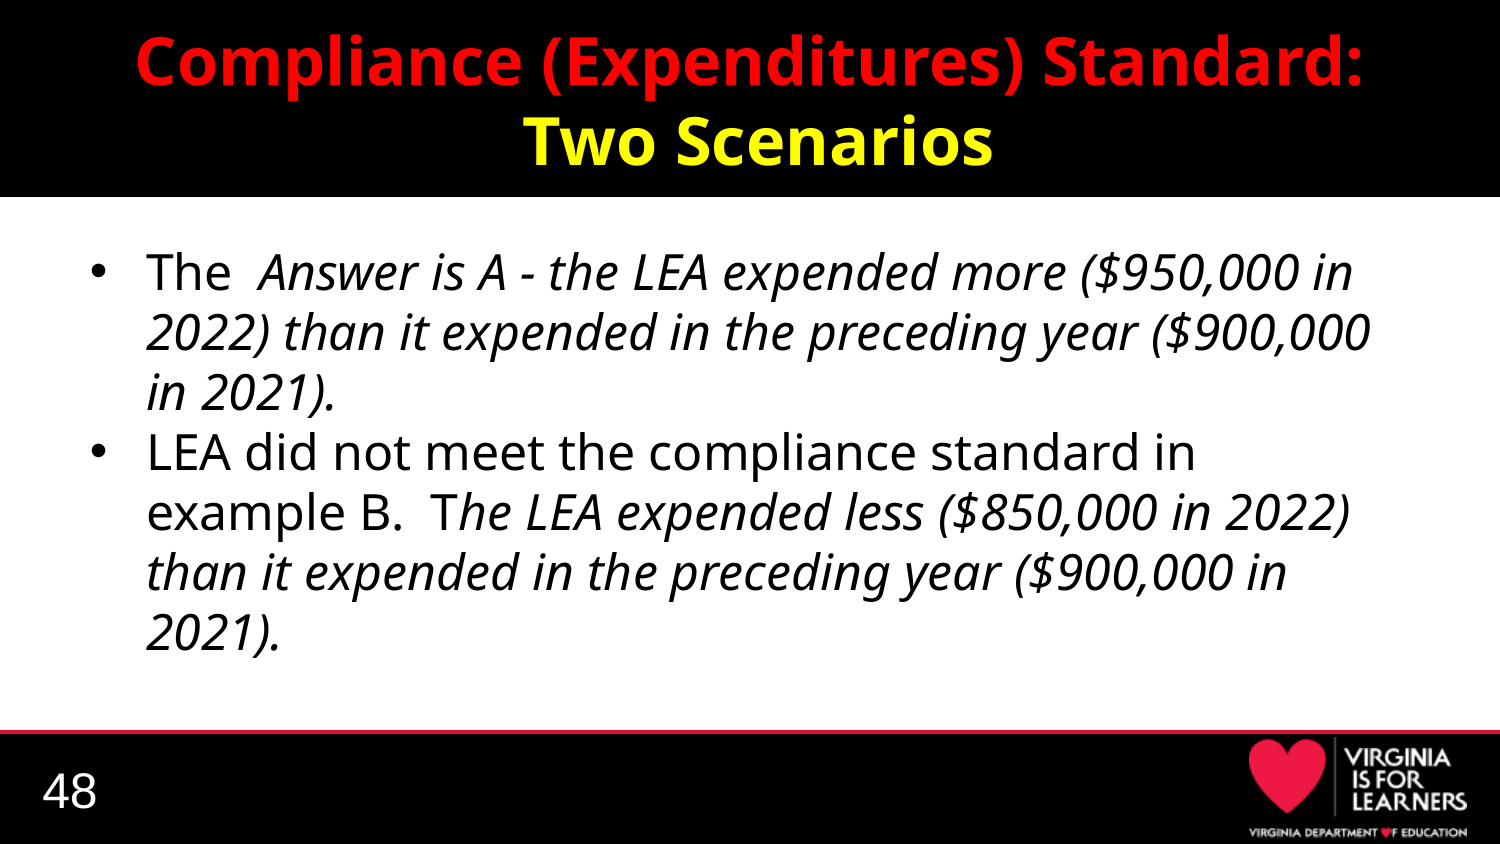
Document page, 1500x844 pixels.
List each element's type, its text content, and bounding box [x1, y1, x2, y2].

list The Answer is A - the LEA expended more ($950,000 in 2022) than it expended in the preceding year ($900,000 in 2021). LEA did not meet the compliance standard in example B. The LEA expended less ($850,000 in 2022) than it expended in the preceding year ($900,000 in 2021). [75, 232, 1399, 721]
picture [1249, 737, 1467, 838]
title Compliance (Expenditures) Standard: Two Scenarios [0, 0, 1500, 197]
